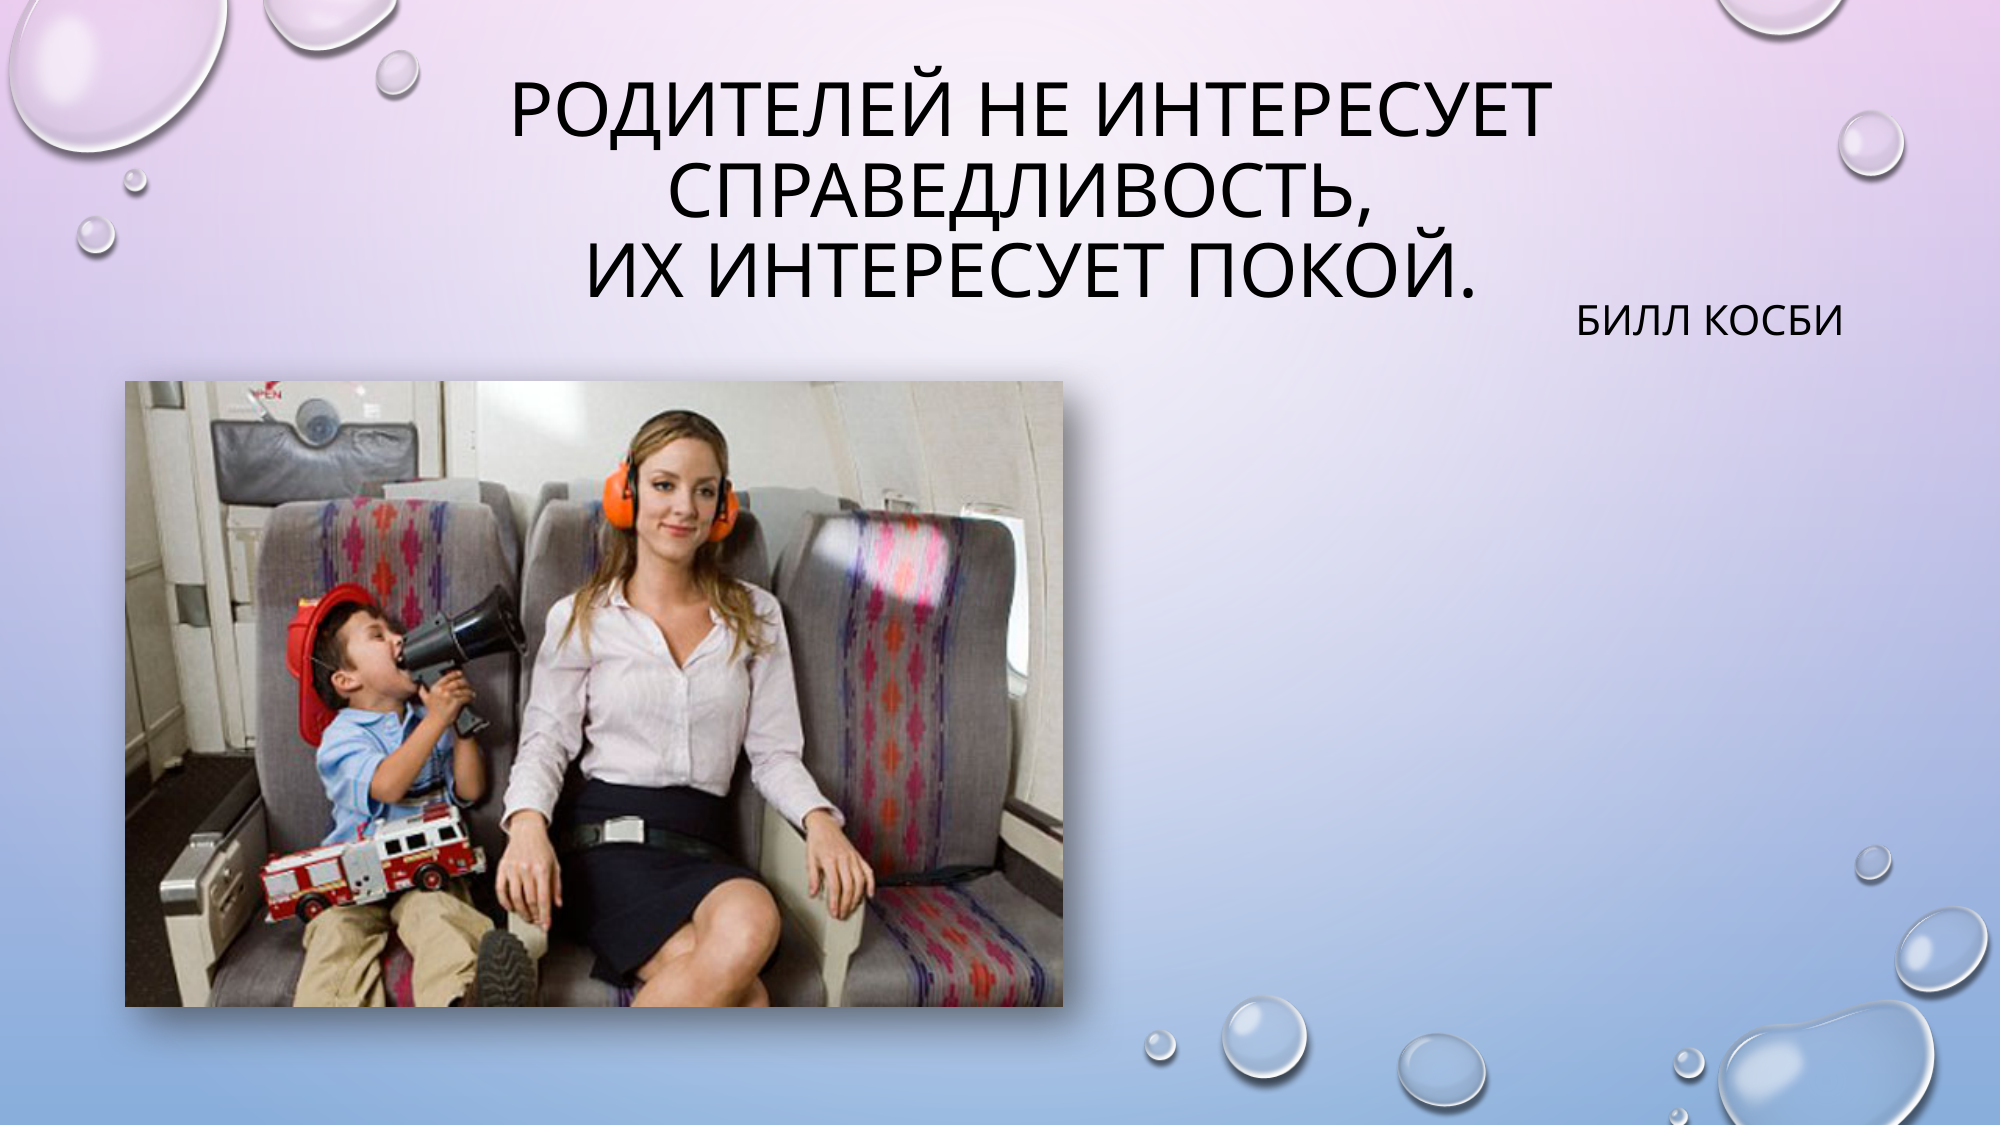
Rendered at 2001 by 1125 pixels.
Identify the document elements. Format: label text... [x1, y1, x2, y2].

picture [0, 0, 2000, 1125]
title Родителей не интересует справедливость, их интересует покой. [181, 61, 1882, 324]
list Билл Косби [1560, 276, 1882, 372]
